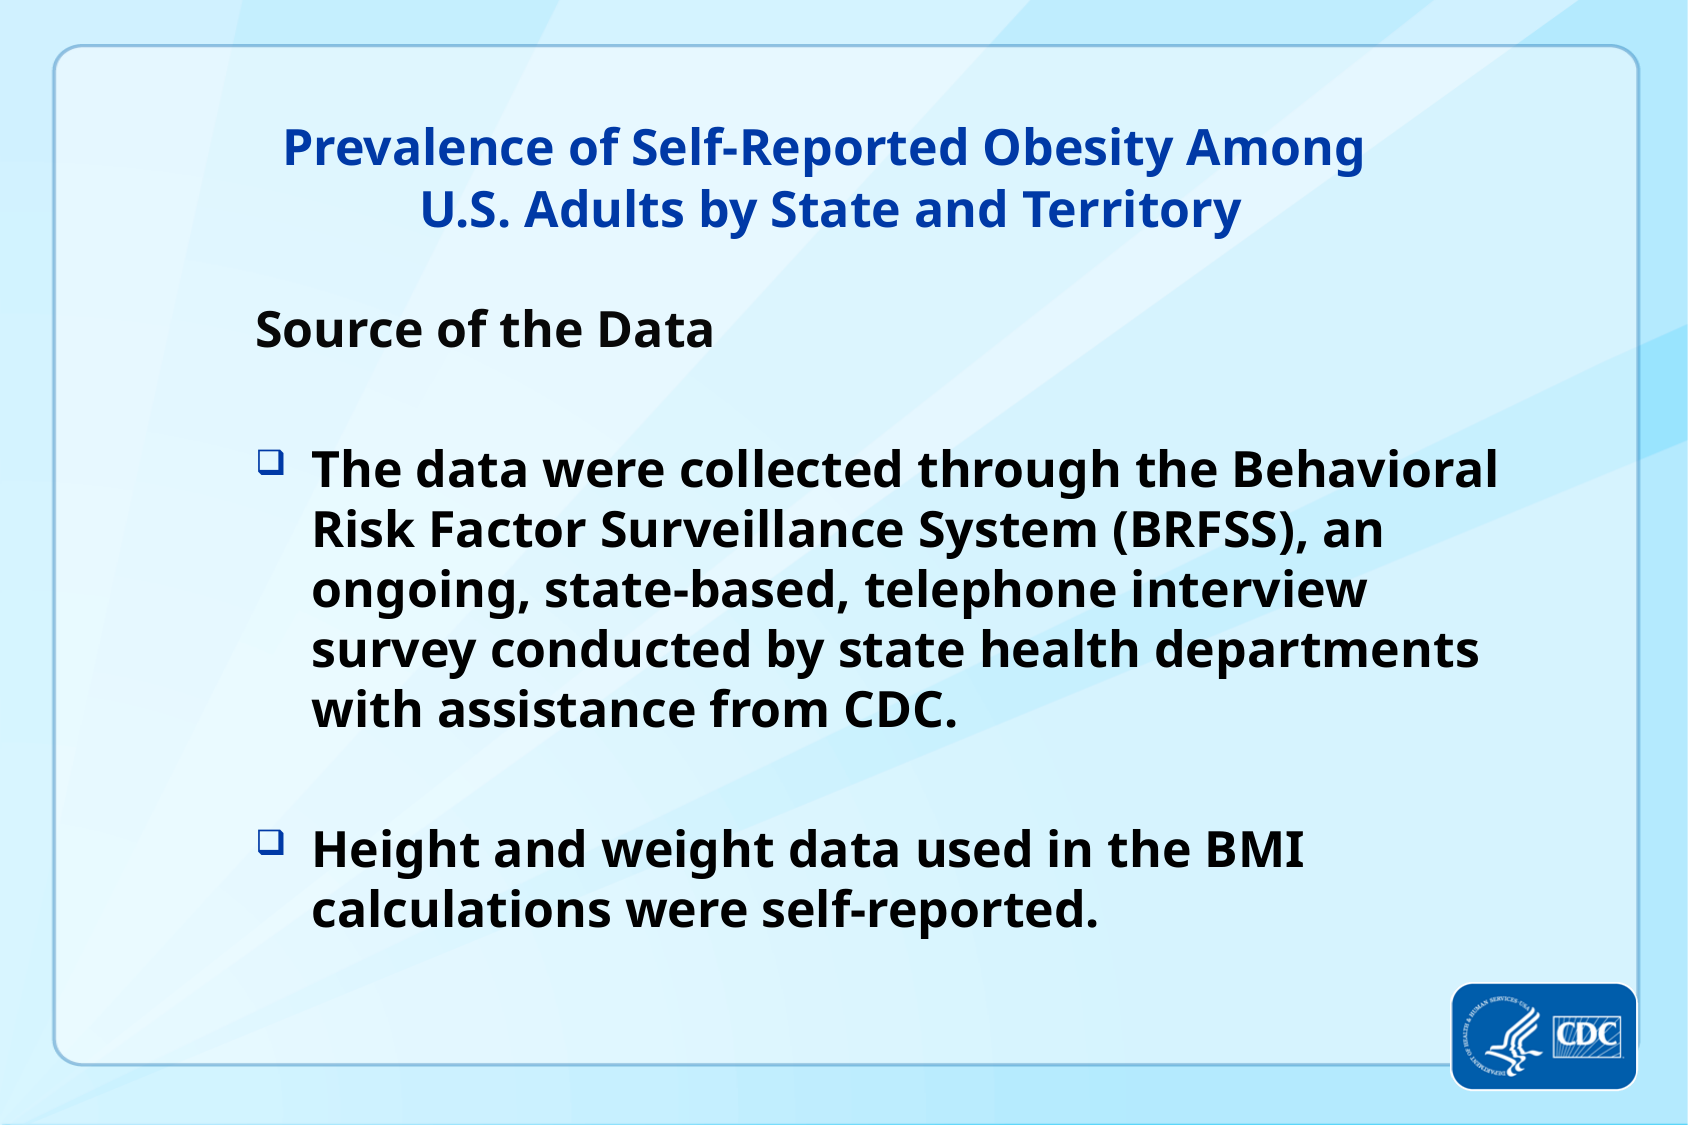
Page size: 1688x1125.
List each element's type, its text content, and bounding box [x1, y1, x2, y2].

picture [0, 0, 1688, 1125]
title Prevalence of Self-Reported Obesity Among U.S. Adults by State and Territory [58, 52, 1604, 246]
list Source of the Data The data were collected through the Behavioral Risk Factor Surveillance System (BRFSS), an ongoing, state-based, telephone interview survey conducted by state health departments with assistance from CDC. Height and weight data used in the BMI calculations were self-reported. [240, 290, 1545, 963]
